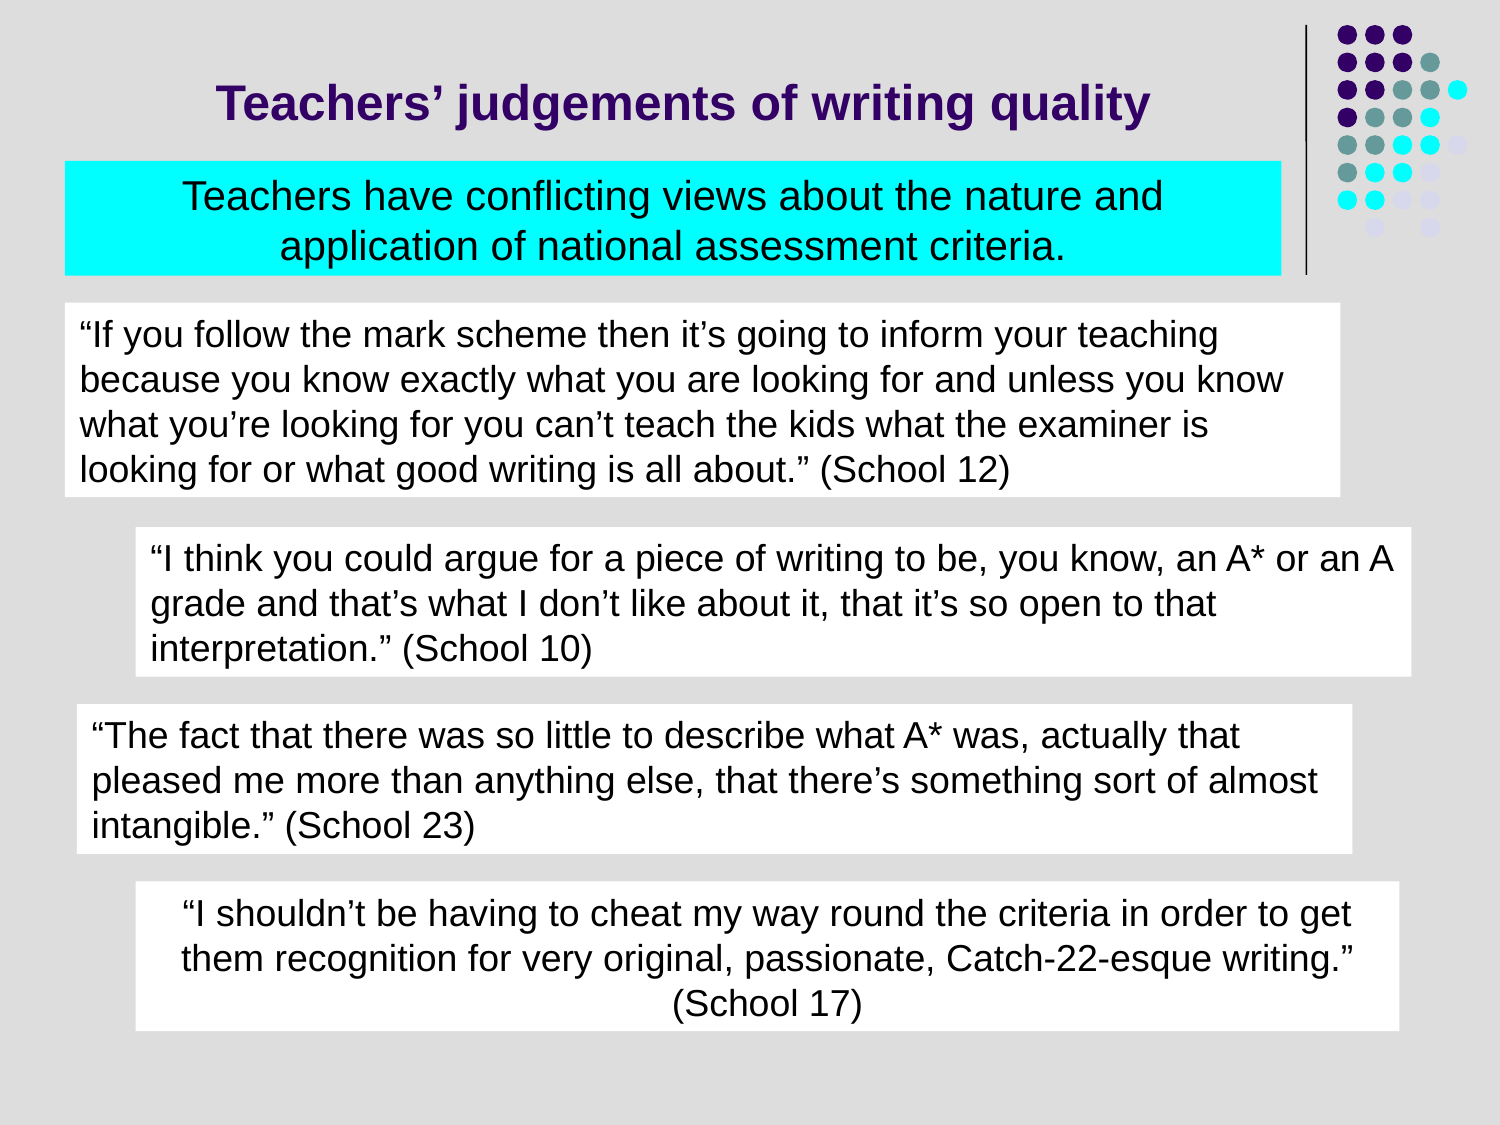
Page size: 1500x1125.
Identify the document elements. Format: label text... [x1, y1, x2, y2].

text_box Teachers have conflicting views about the nature and application of national assessment criteria. [64, 160, 1282, 276]
list [74, 281, 1426, 1006]
text_box “If you follow the mark scheme then it’s going to inform your teaching because you know exactly what you are looking for and unless you know what you’re looking for you can’t teach the kids what the examiner is looking for or what good writing is all about.” (School 12) [64, 302, 1341, 498]
text_box “The fact that there was so little to describe what A* was, actually that pleased me more than anything else, that there’s something sort of almost intangible.” (School 23) [76, 704, 1353, 854]
title Teachers’ judgements of writing quality [64, 54, 1303, 138]
text_box “I think you could argue for a piece of writing to be, you know, an A* or an A grade and that’s what I don’t like about it, that it’s so open to that interpretation.” (School 10) [135, 527, 1412, 677]
text_box “I shouldn’t be having to cheat my way round the criteria in order to get them recognition for very original, passionate, Catch-22-esque writing.” (School 17) [135, 881, 1400, 1032]
